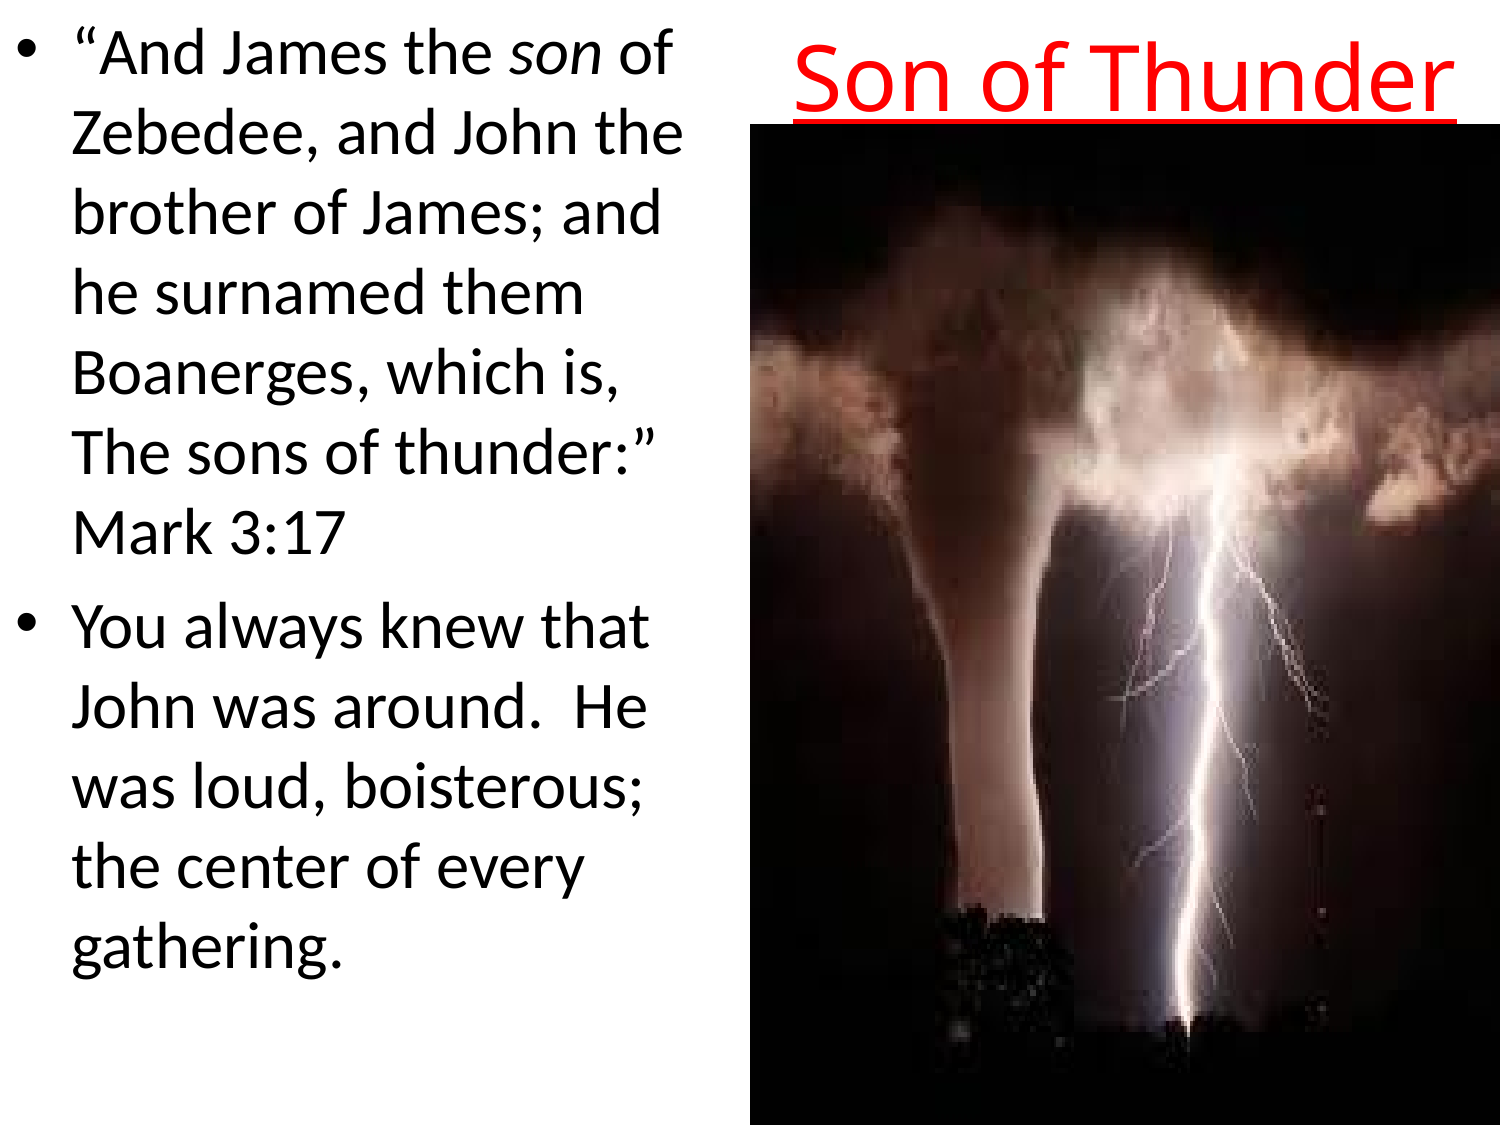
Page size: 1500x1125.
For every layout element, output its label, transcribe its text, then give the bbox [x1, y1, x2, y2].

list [749, 124, 1500, 1125]
list “And James the son of Zebedee, and John the brother of James; and he surnamed them Boanerges, which is, The sons of thunder:” Mark 3:17 You always knew that John was around. He was loud, boisterous; the center of every gathering. [0, 0, 738, 1125]
title Son of Thunder [750, 0, 1500, 124]
